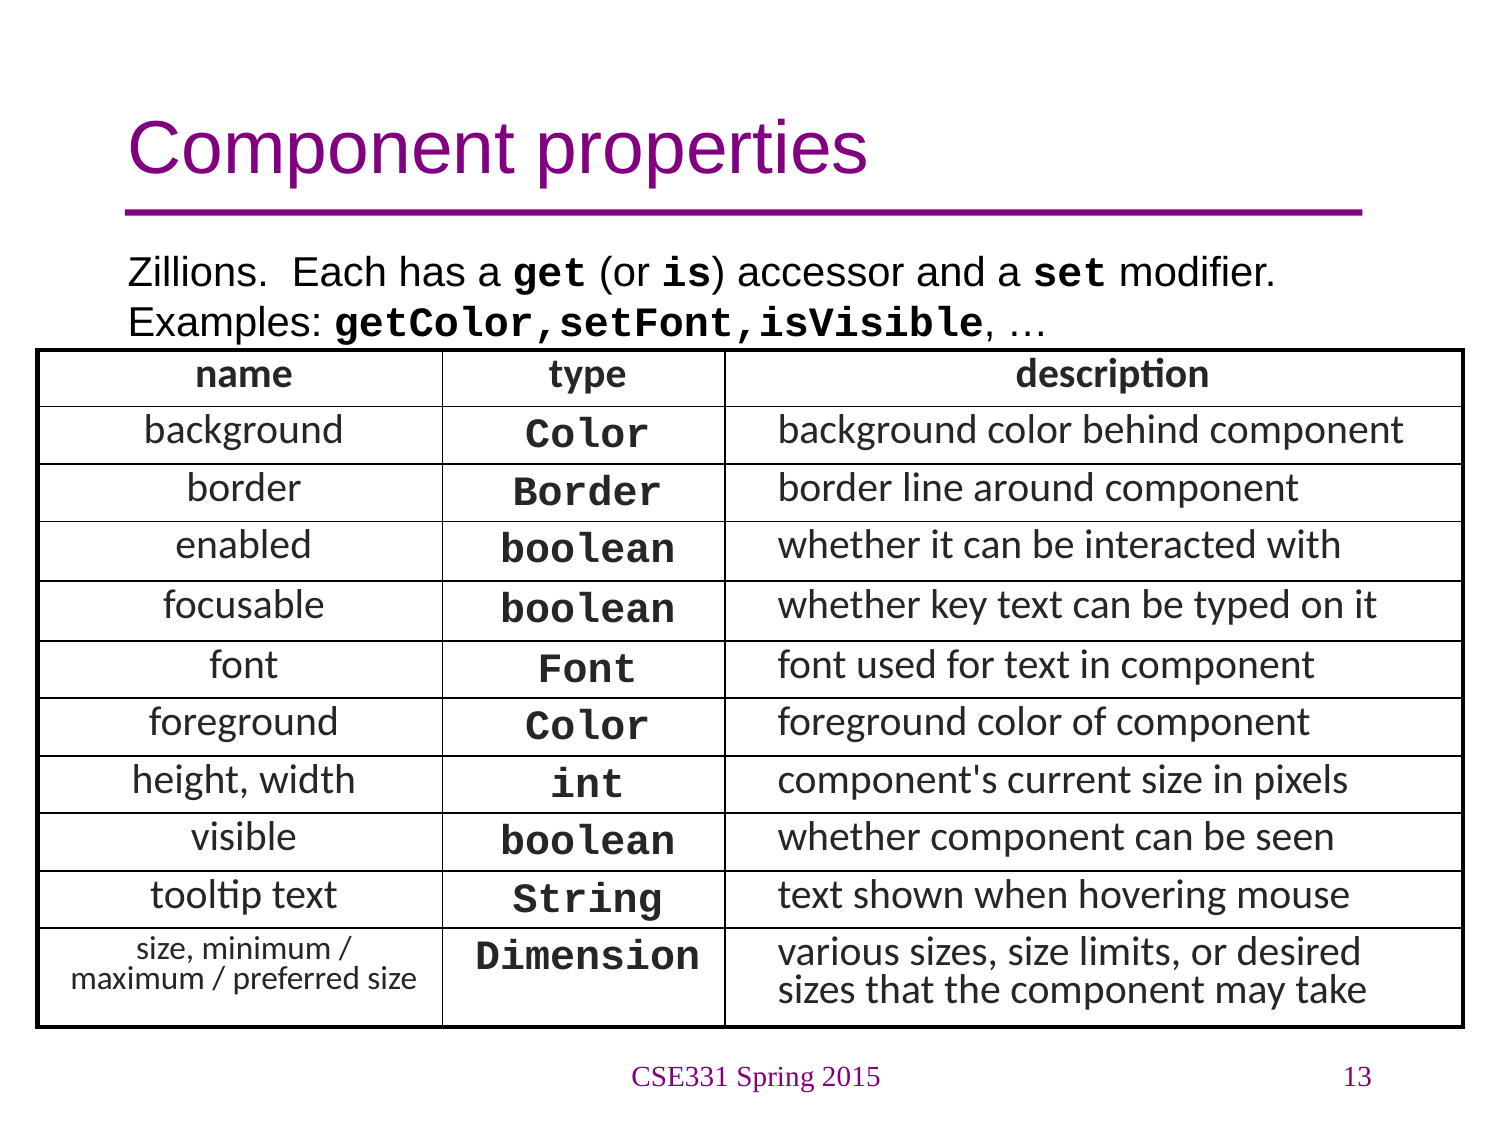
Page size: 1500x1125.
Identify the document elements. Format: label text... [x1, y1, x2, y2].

table_cell whether component can be seen [726, 814, 1461, 870]
table_cell tooltip text [40, 872, 442, 927]
table_cell whether it can be interacted with [726, 522, 1461, 580]
table_header description [726, 352, 1461, 406]
table_cell various sizes, size limits, or desired sizes that the component may take [726, 929, 1461, 1025]
table_cell border [40, 465, 442, 521]
footer CSE331 Spring 2015 [474, 1049, 1038, 1125]
table_cell Color [443, 407, 724, 463]
table_cell whether key text can be typed on it [726, 582, 1461, 640]
table_cell foreground [40, 699, 442, 755]
table_cell font [40, 642, 442, 697]
table_cell background [40, 407, 442, 463]
table_cell Border [443, 465, 724, 521]
table_cell focusable [40, 582, 442, 640]
table_cell boolean [443, 582, 724, 640]
title Component properties [112, 50, 1388, 237]
table_header name [40, 352, 442, 406]
table_header type [443, 352, 724, 406]
table_cell background color behind component [726, 407, 1461, 463]
table_cell foreground color of component [726, 699, 1461, 755]
table_cell Color [443, 699, 724, 755]
table_cell visible [40, 814, 442, 870]
table_cell enabled [40, 522, 442, 580]
list Zillions. Each has a get (or is) accessor and a set modifier. Examples: getColor,setFont,isVisible, … [112, 237, 1388, 348]
table_cell Dimension [443, 929, 724, 1025]
table_cell String [443, 872, 724, 927]
table_cell boolean [443, 522, 724, 580]
table_cell text shown when hovering mouse [726, 872, 1461, 927]
table_cell font used for text in component [726, 642, 1461, 697]
table_cell int [443, 757, 724, 812]
table_cell height, width [40, 757, 442, 812]
table_cell boolean [443, 814, 724, 870]
table_cell Font [443, 642, 724, 697]
slide_number 13 [1074, 1049, 1388, 1125]
table_cell component's current size in pixels [726, 757, 1461, 812]
table_cell size, minimum / maximum / preferred size [40, 929, 442, 1025]
table_cell border line around component [726, 465, 1461, 521]
